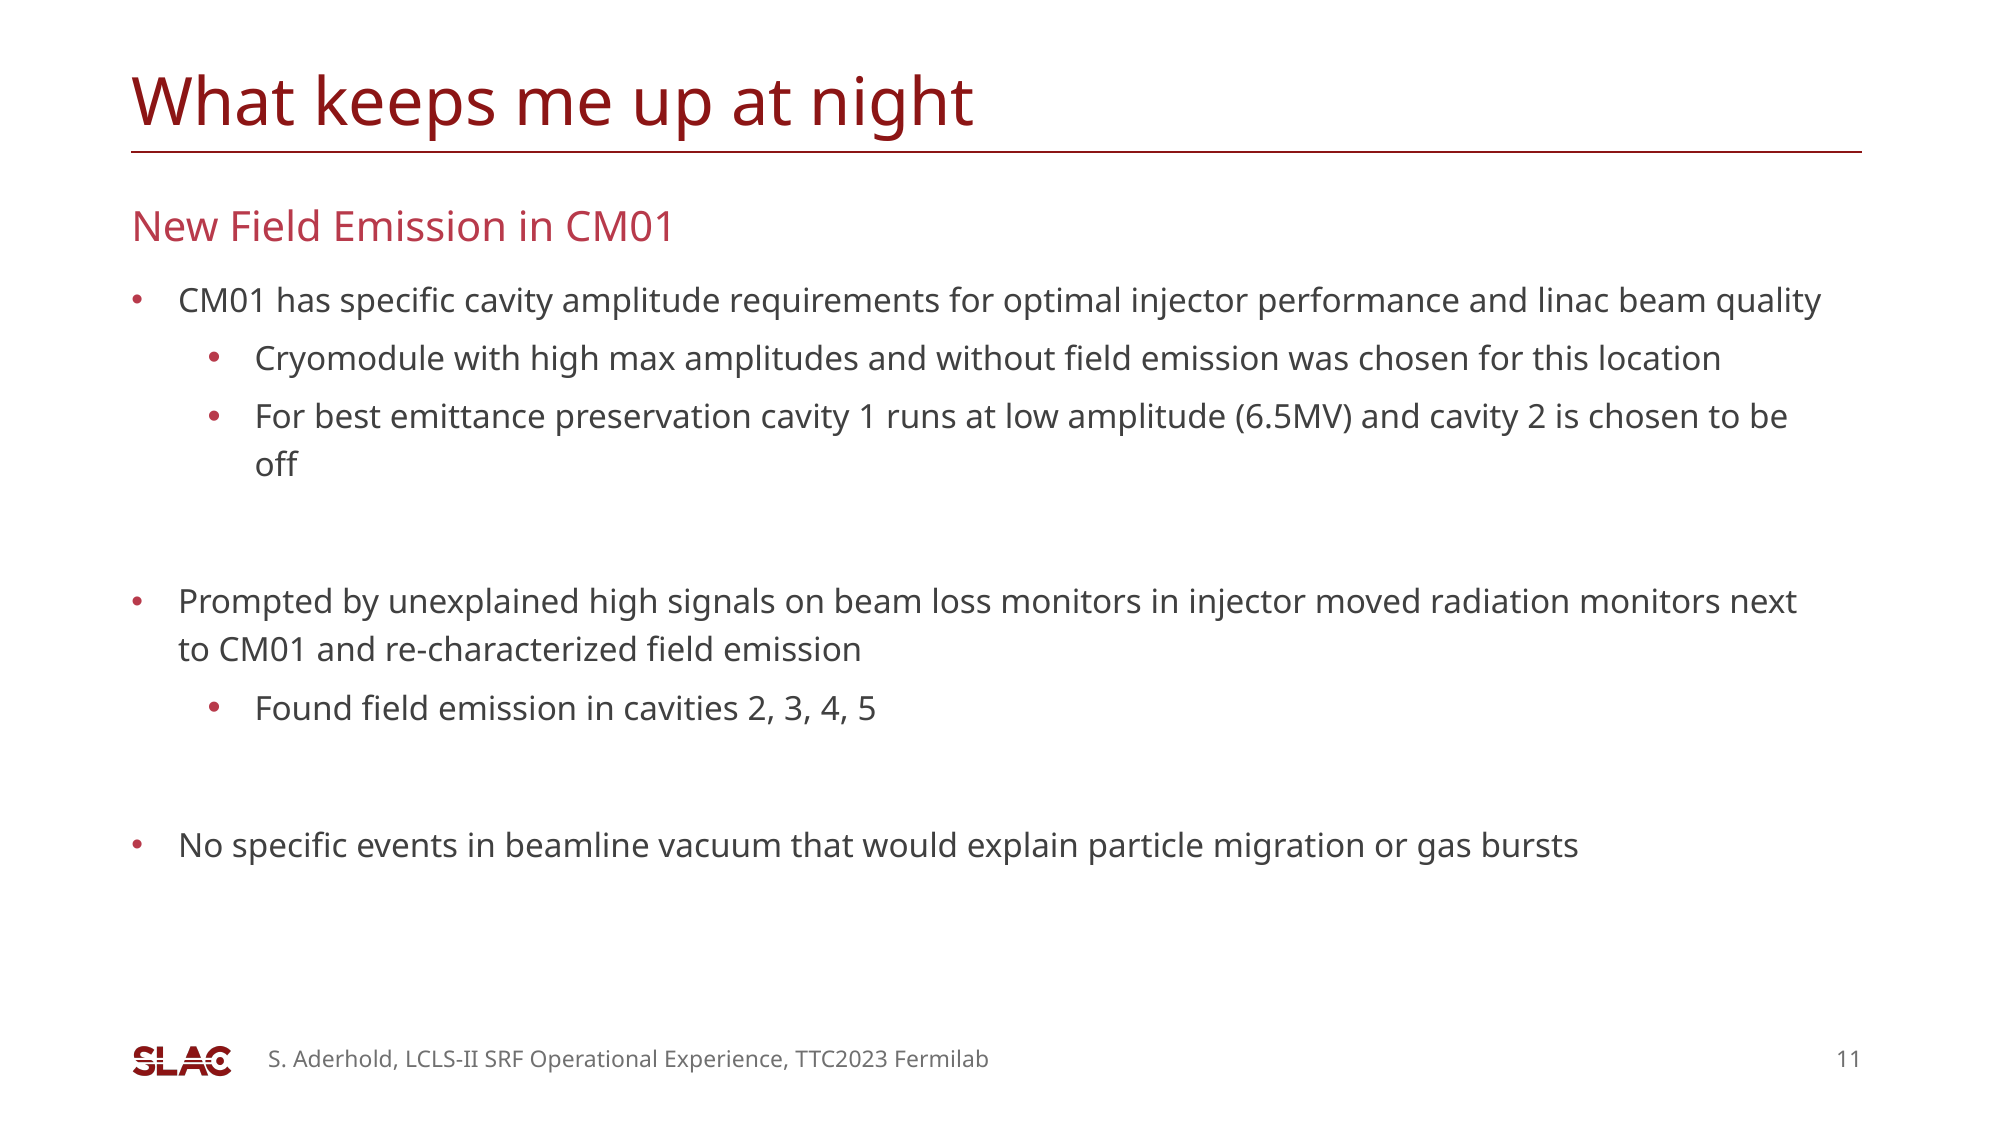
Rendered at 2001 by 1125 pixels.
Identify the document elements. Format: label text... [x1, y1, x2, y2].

title What keeps me up at night [131, 43, 1863, 148]
footer S. Aderhold, LCLS-II SRF Operational Experience, TTC2023 Fermilab [268, 1030, 1229, 1091]
slide_number 11 [1412, 1030, 1863, 1091]
list New Field Emission in CM01 [131, 182, 1863, 248]
list CM01 has specific cavity amplitude requirements for optimal injector performance and linac beam quality Cryomodule with high max amplitudes and without field emission was chosen for this location For best emittance preservation cavity 1 runs at low amplitude (6.5MV) and cavity 2 is chosen to be off Prompted by unexplained high signals on beam loss monitors in injector moved radiation monitors next to CM01 and re-characterized field emission Found field emission in cavities 2, 3, 4, 5 No specific events in beamline vacuum that would explain particle migration or gas bursts [131, 263, 1847, 994]
picture [129, 1043, 235, 1079]
